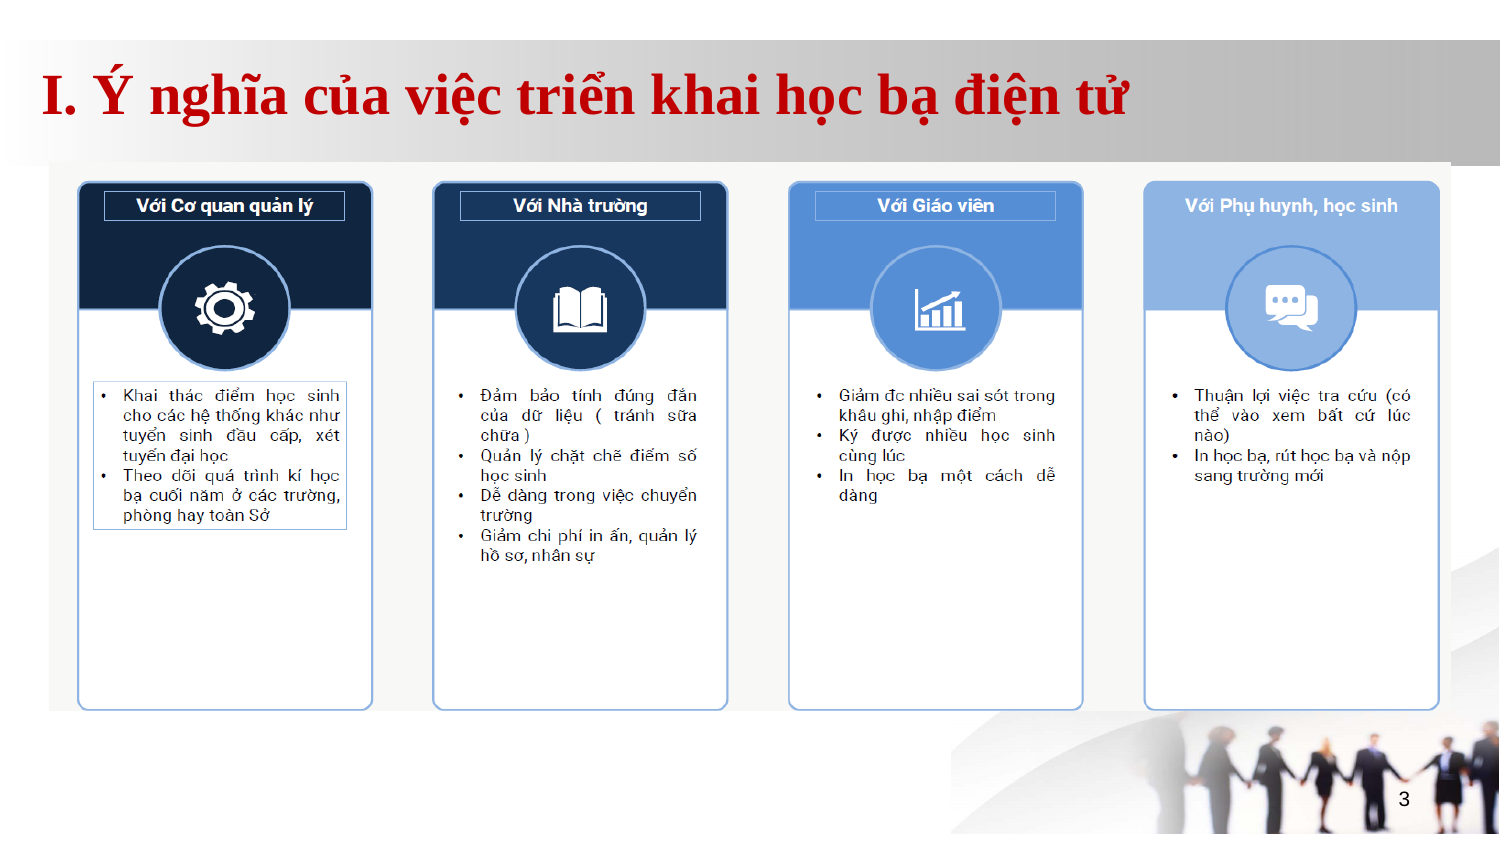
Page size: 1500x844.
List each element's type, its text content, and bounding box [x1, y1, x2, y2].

title I. Ý nghĩa của việc triển khai học bạ điện tử [26, 40, 1425, 142]
text_box ‹#› [1074, 768, 1425, 827]
picture [48, 162, 1499, 834]
